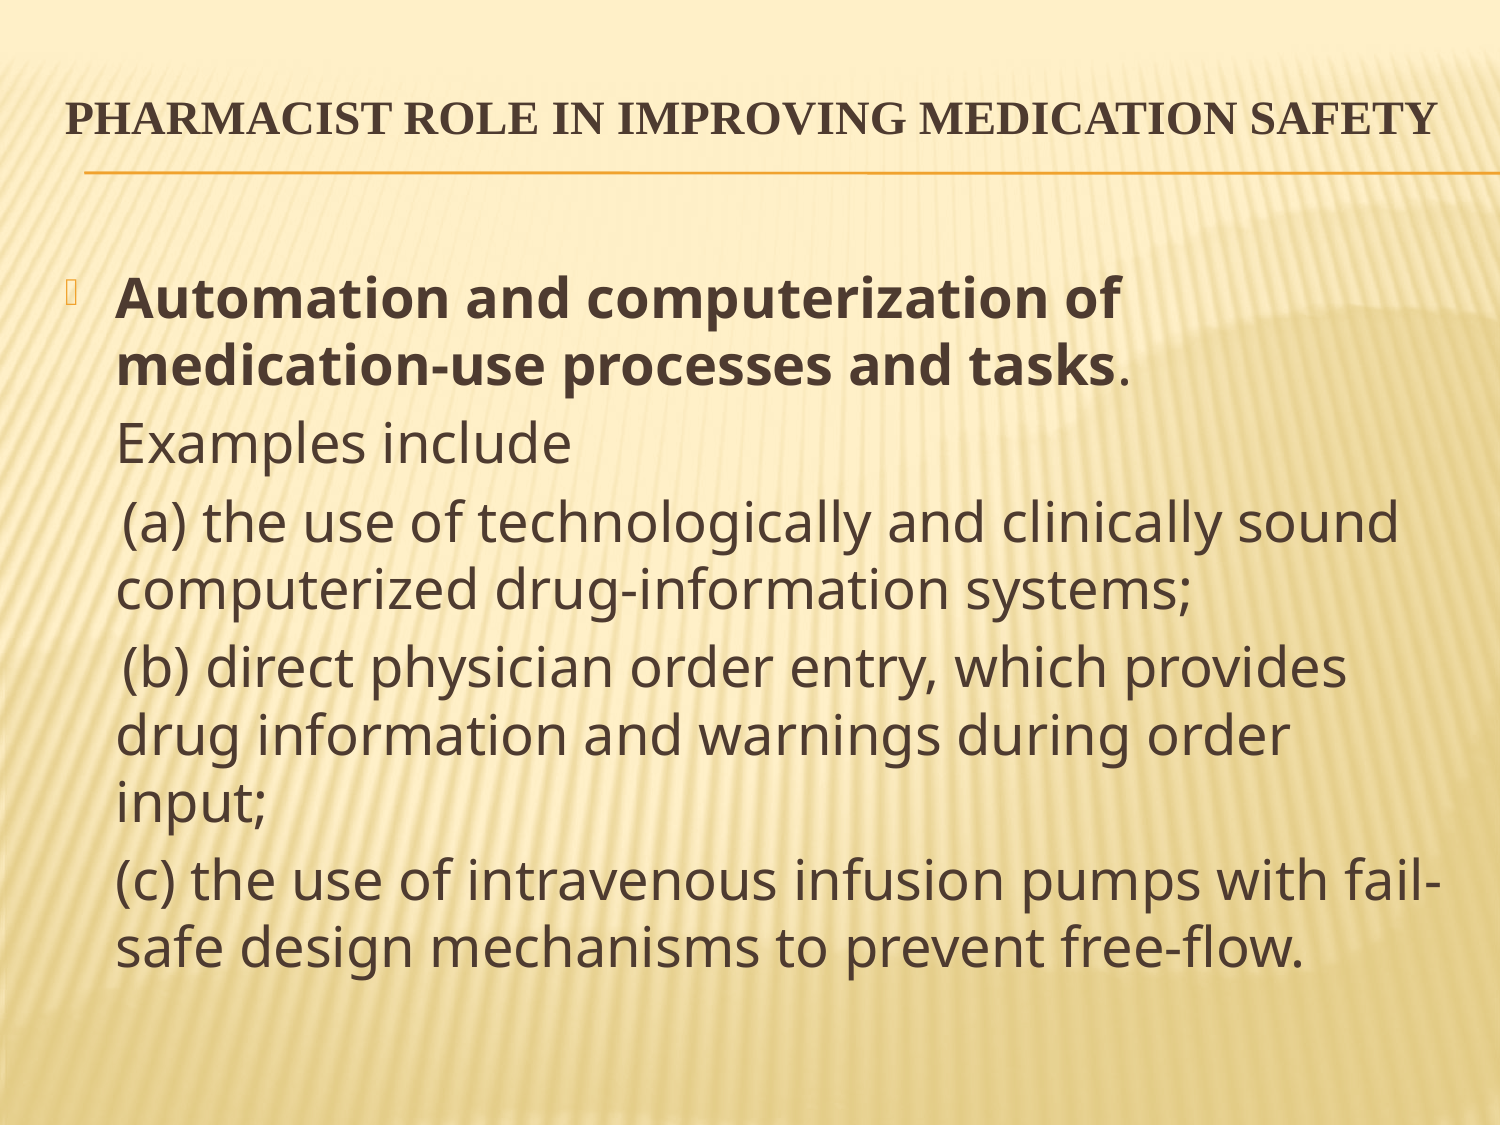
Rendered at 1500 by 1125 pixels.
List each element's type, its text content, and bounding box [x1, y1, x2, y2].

title Pharmacist role in improving medication safety [50, 75, 1475, 213]
list Automation and computerization of medication-use processes and tasks. Examples include (a) the use of technologically and clinically sound computerized drug-information systems; (b) direct physician order entry, which provides drug information and warnings during order input; (c) the use of intravenous infusion pumps with fail-safe design mechanisms to prevent free-flow. [50, 254, 1475, 998]
